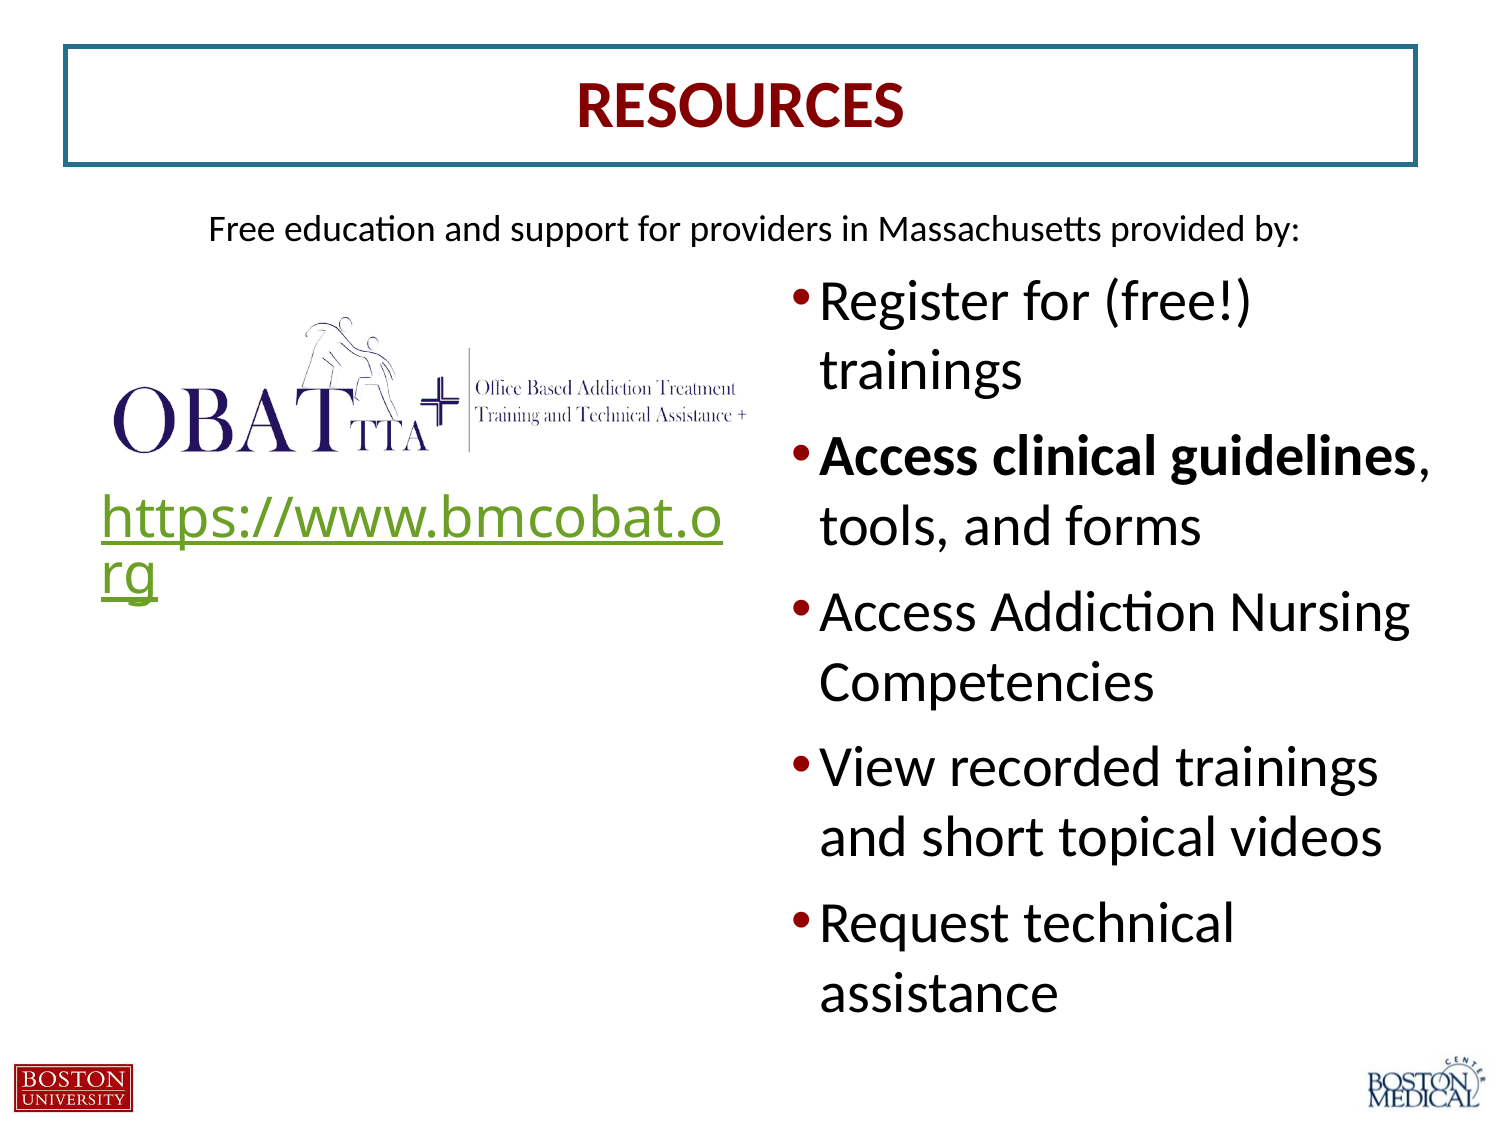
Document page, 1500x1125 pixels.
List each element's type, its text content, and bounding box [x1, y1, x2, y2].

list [74, 301, 756, 469]
title RESOURCES [65, 46, 1417, 165]
list Register for (free!) trainings Access clinical guidelines, tools, and forms Access Addiction Nursing Competencies View recorded trainings and short topical videos Request technical assistance [779, 255, 1446, 800]
text_box Free education and support for providers in Massachusetts provided by: [80, 196, 1431, 290]
picture [12, 1062, 138, 1114]
text_box https://www.bmcobat.org [89, 477, 741, 564]
picture [1350, 1054, 1500, 1111]
